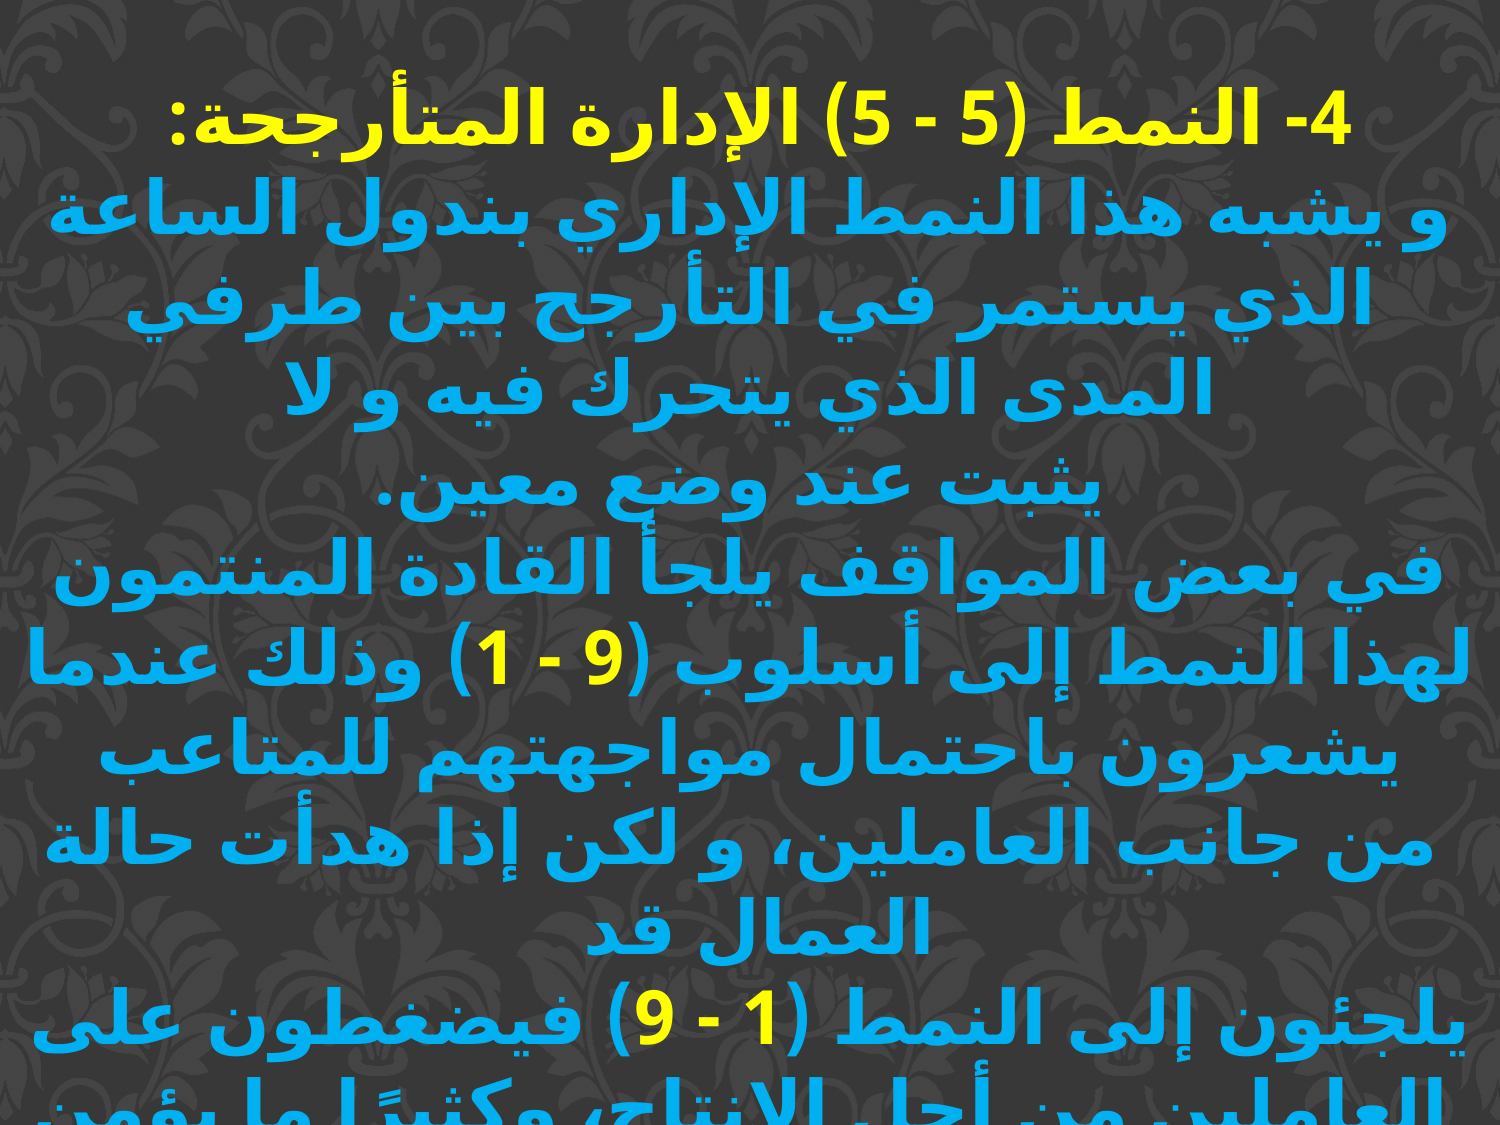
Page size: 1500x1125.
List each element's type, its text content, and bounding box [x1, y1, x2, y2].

text_box 4- النمط (5 - 5) الإدارة المتأرجحة: و يشبه هذا النمط الإداري بندول الساعة الذي يستمر في التأرجح بين طرفي المدى الذي يتحرك فيه و لا يثبت عند وضع معين. في بعض المواقف يلجأ القادة المنتمون لهذا النمط إلى أسلوب (9 - 1) وذلك عندما يشعرون باحتمال مواجهتهم للمتاعب من جانب العاملين، و لكن إذا هدأت حالة العمال قد يلجئون إلى النمط (1 - 9) فيضغطون على العاملين من أجل الإنتاج، وكثيرًا ما يؤمن هؤلاء القادة بأسلوب منتصف الطريق Middle Of The Road )) [0, 62, 1500, 1125]
